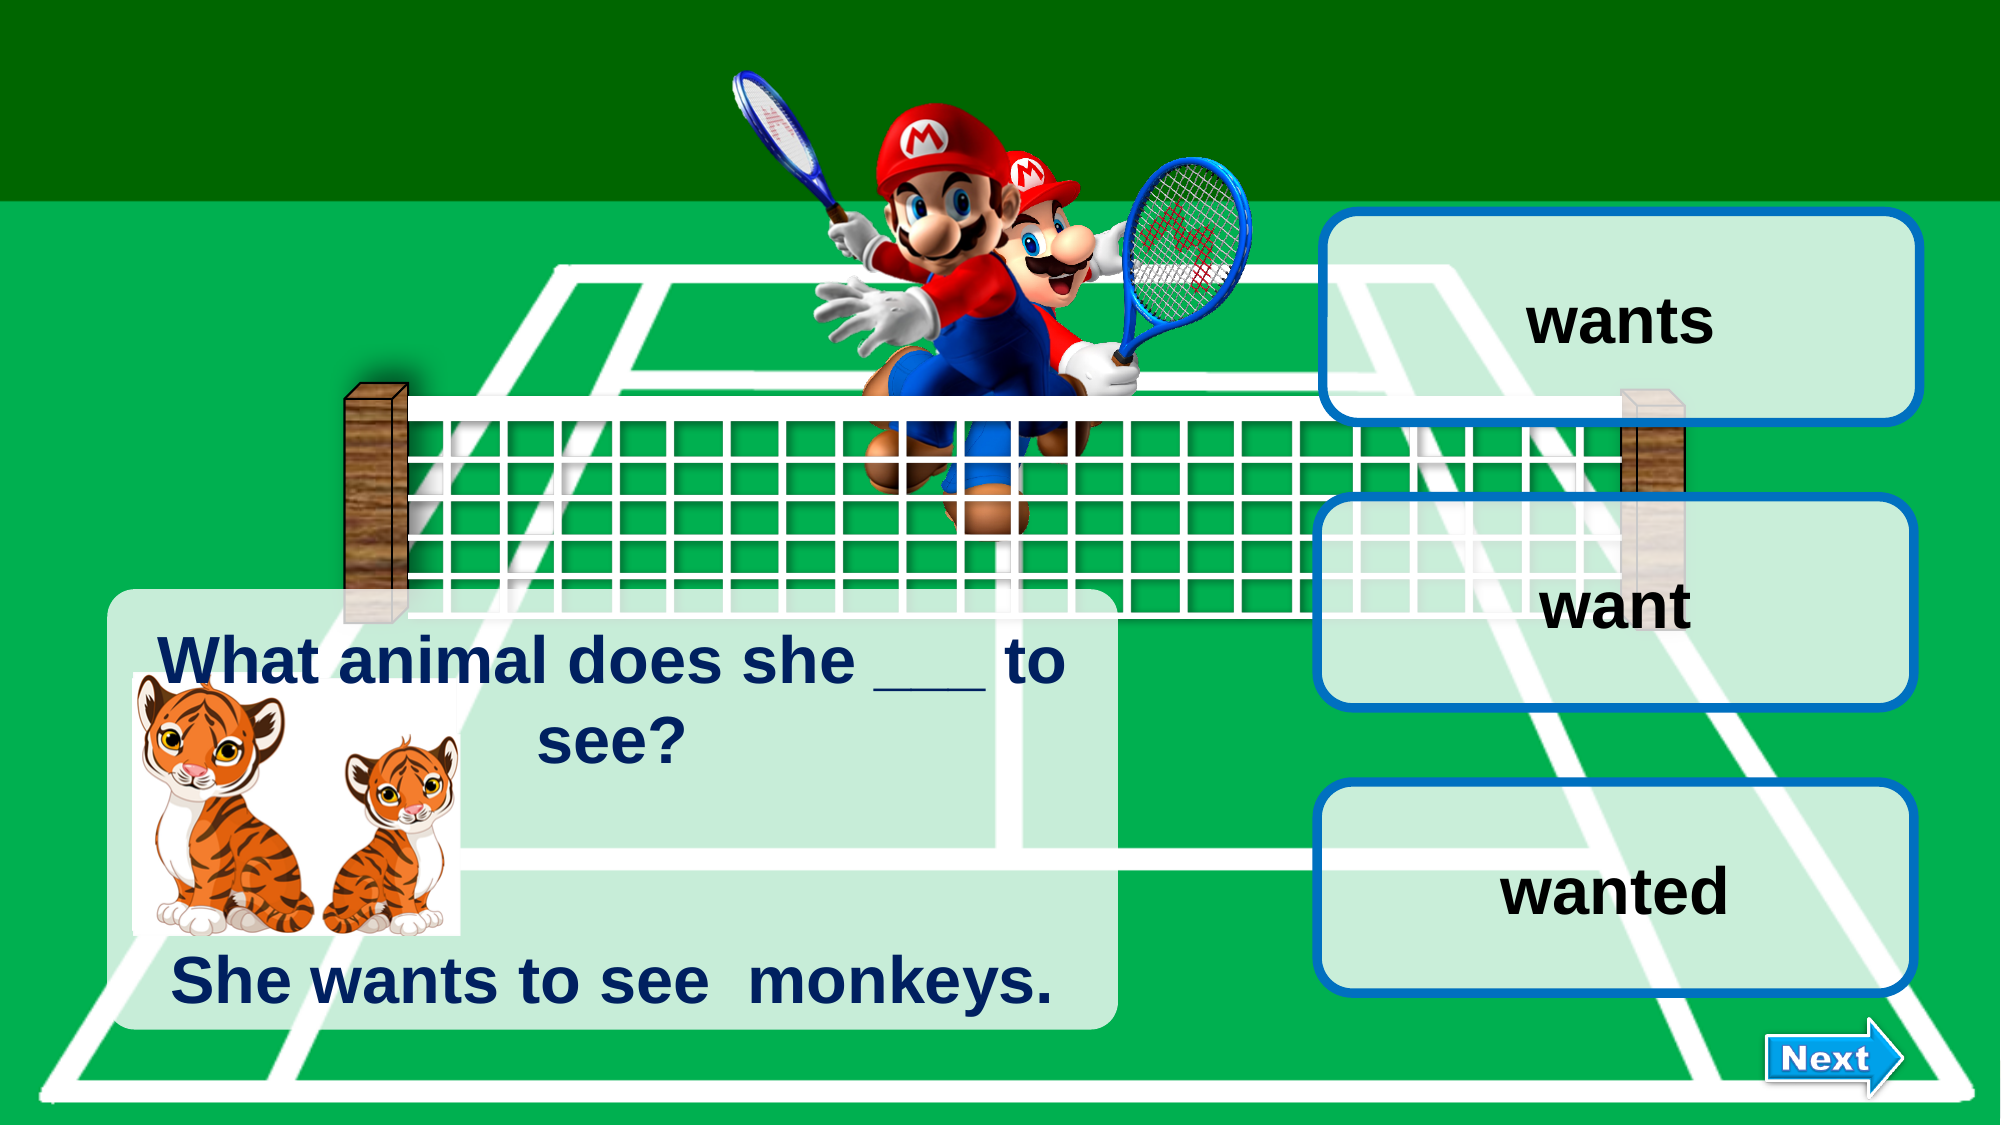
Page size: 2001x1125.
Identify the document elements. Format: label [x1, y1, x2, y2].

picture [0, 0, 2001, 1125]
text_box [344, 382, 1685, 630]
